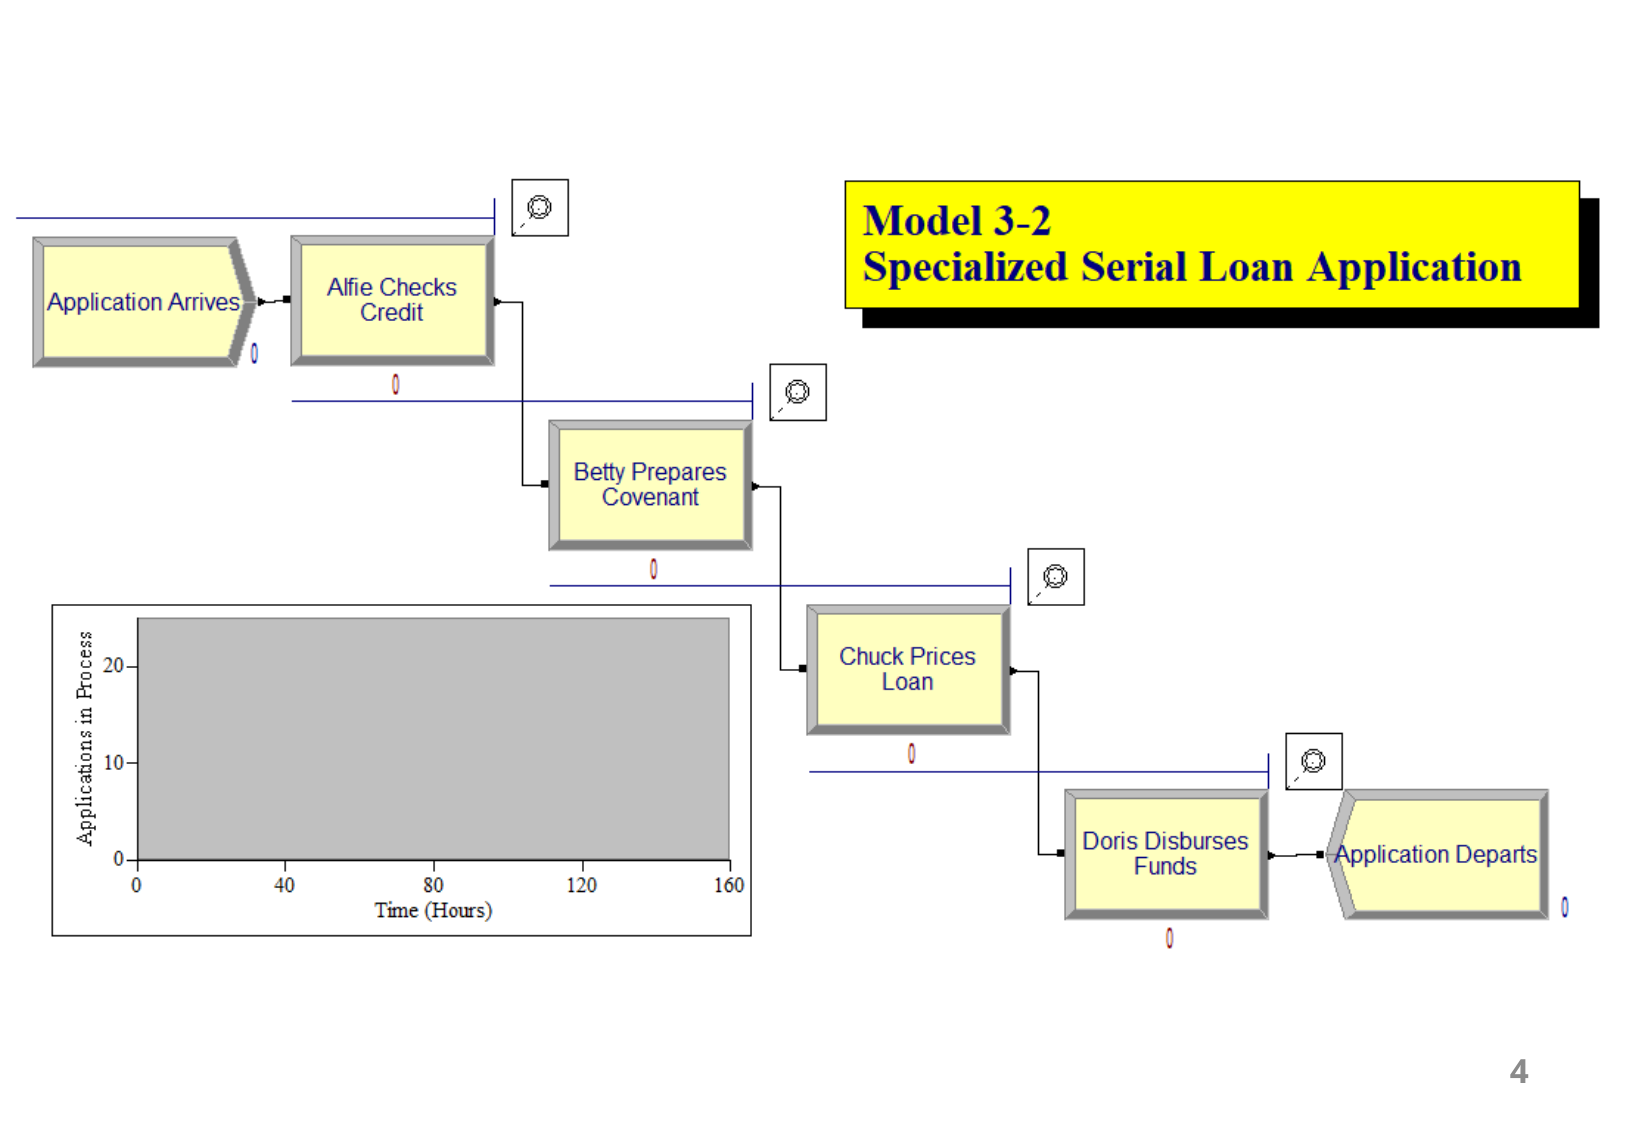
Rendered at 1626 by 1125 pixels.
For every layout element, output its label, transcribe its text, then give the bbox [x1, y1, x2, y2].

slide_number 4 [1164, 1042, 1544, 1103]
picture [8, 160, 1610, 953]
